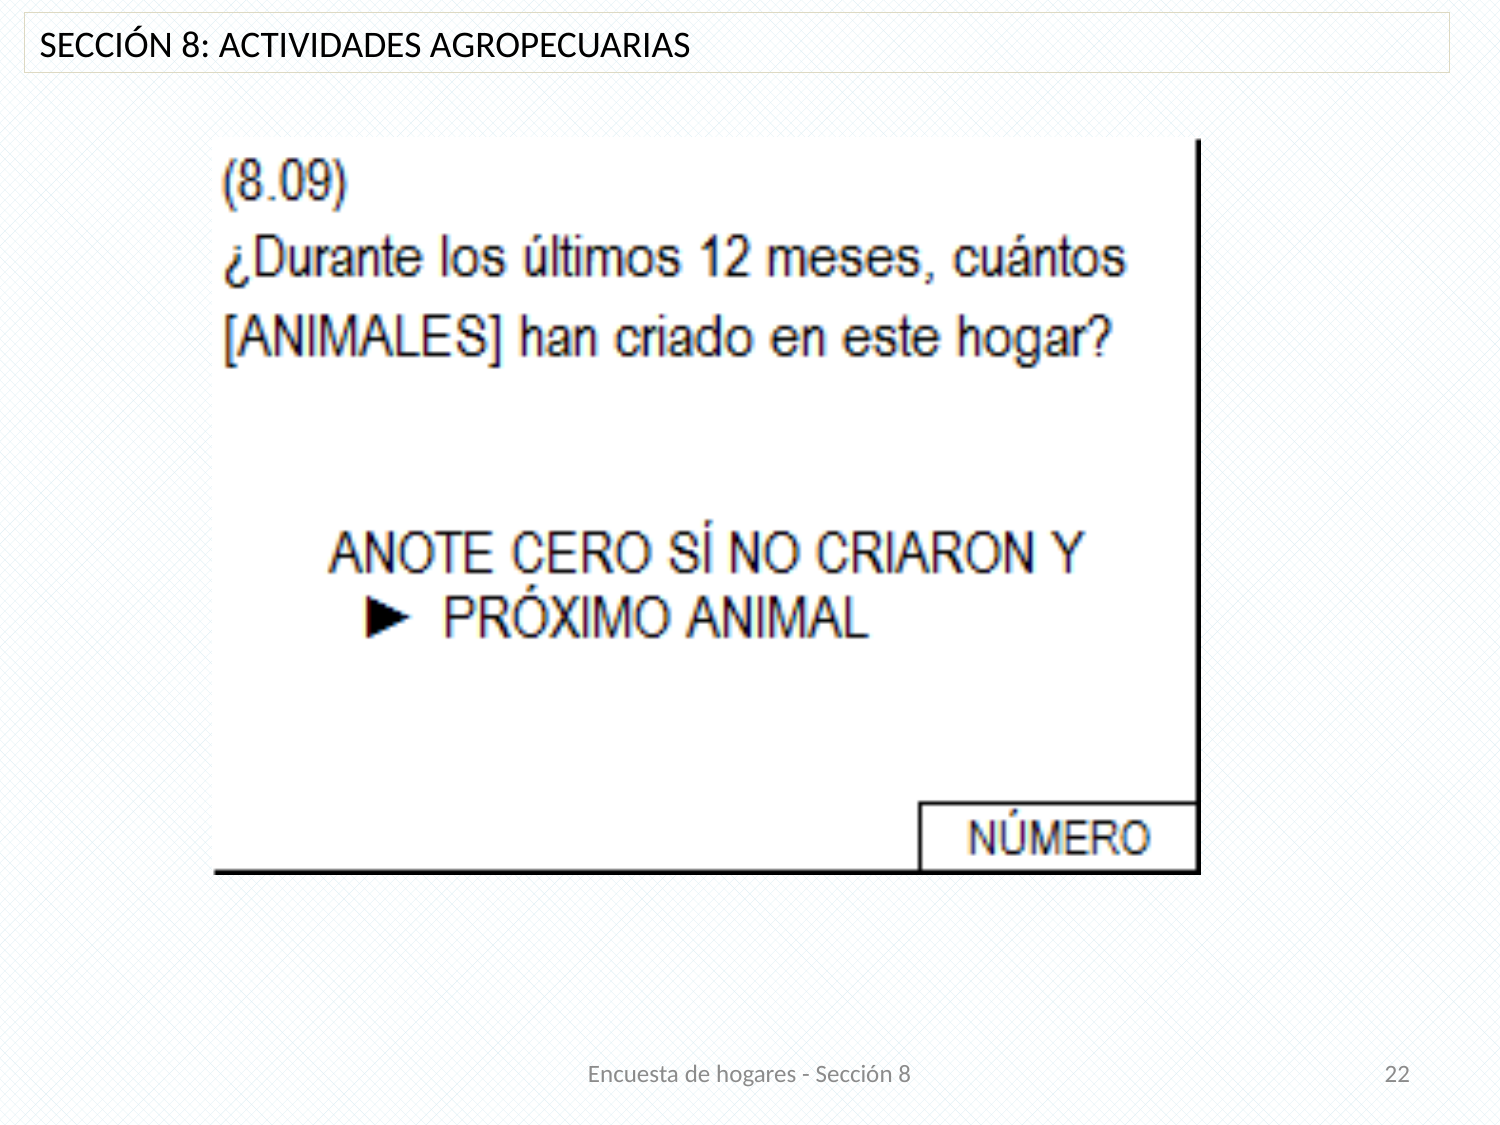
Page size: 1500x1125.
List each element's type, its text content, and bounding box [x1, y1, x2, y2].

picture [212, 137, 1202, 876]
slide_number 22 [1074, 1042, 1425, 1103]
text_box SECCIÓN 8: ACTIVIDADES AGROPECUARIAS [24, 12, 1450, 73]
footer Encuesta de hogares - Sección 8 [512, 1042, 988, 1103]
